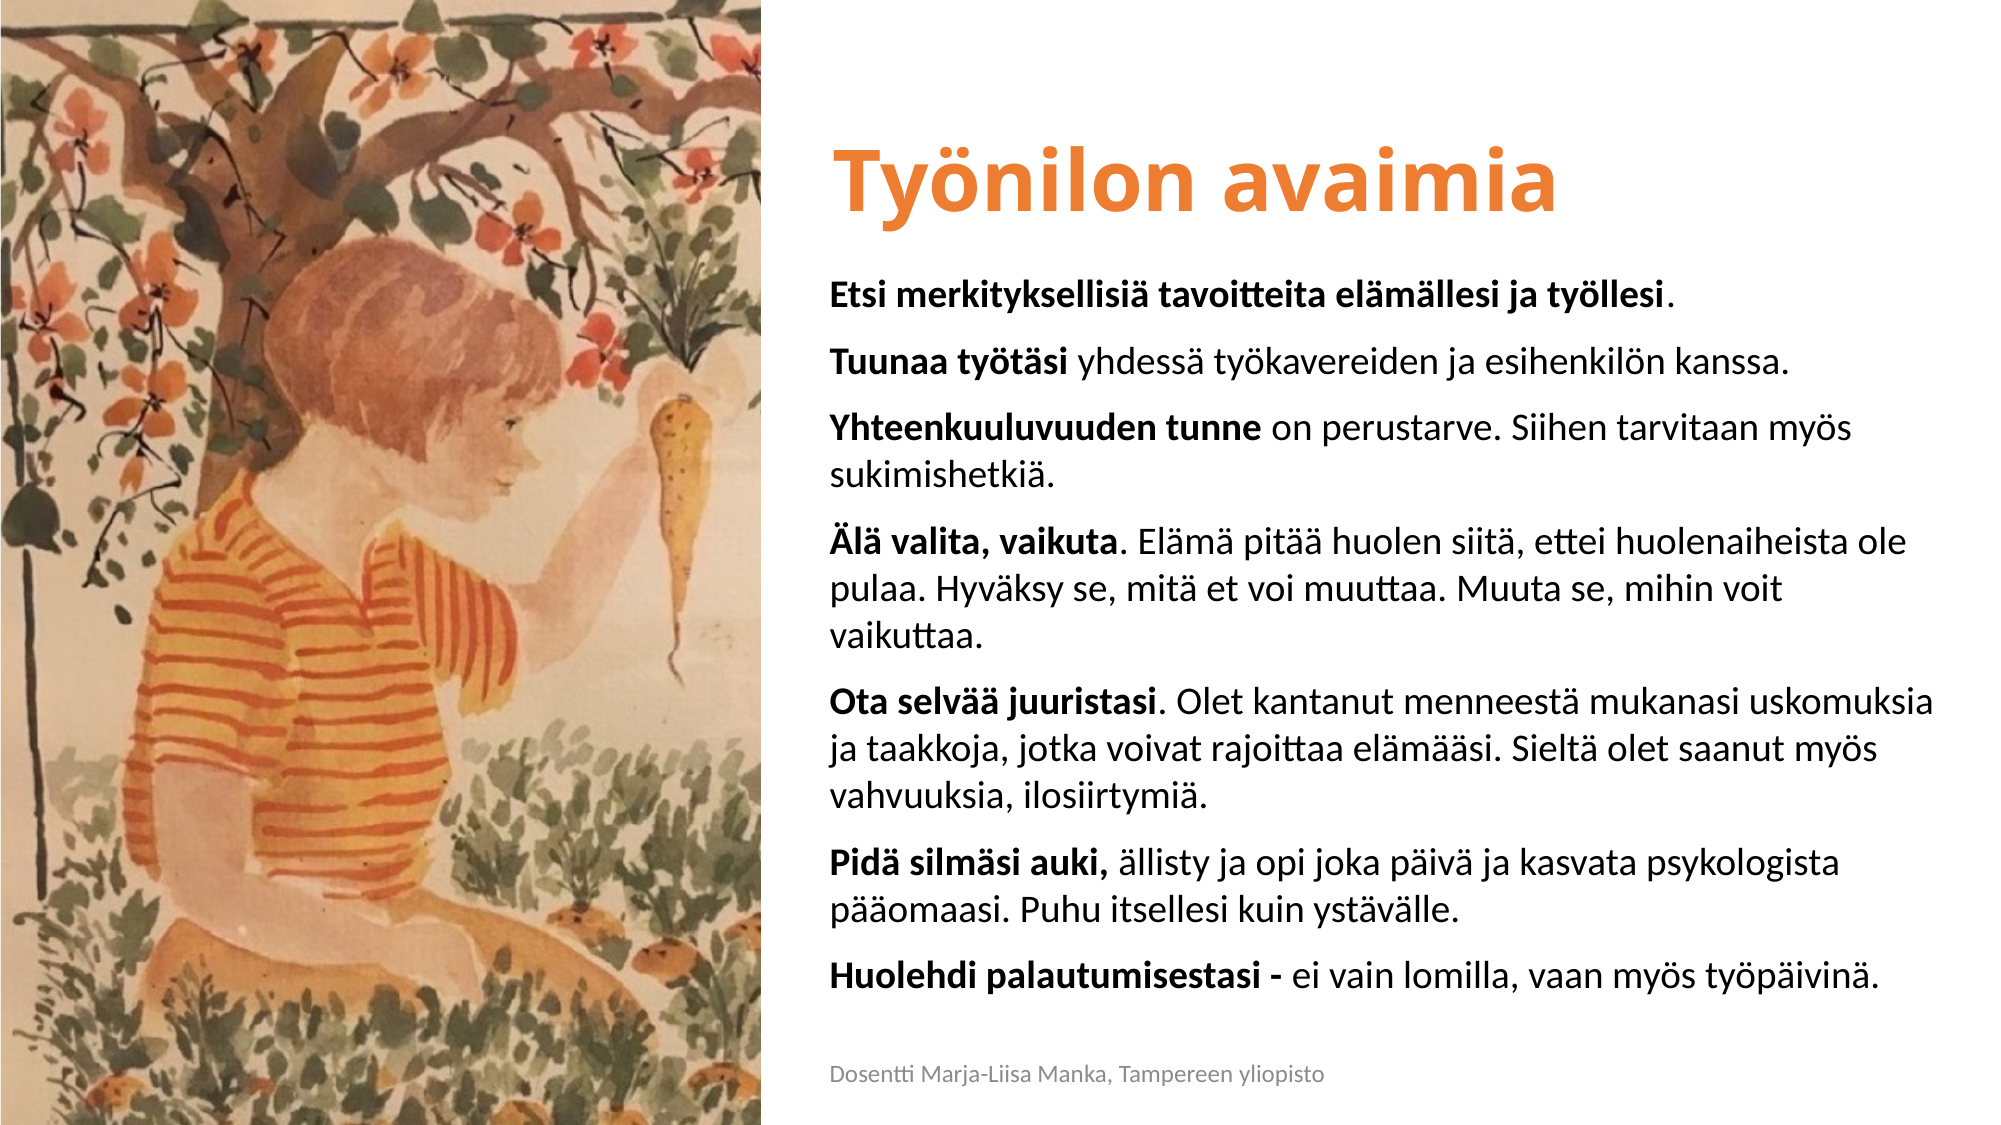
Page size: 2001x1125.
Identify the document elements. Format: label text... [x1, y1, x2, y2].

list Etsi merkityksellisiä tavoitteita elämällesi ja työllesi. Tuunaa työtäsi yhdessä työkavereiden ja esihenkilön kanssa. Yhteenkuuluvuuden tunne on perustarve. Siihen tarvitaan myös sukimishetkiä. Älä valita, vaikuta. Elämä pitää huolen siitä, ettei huolenaiheista ole pulaa. Hyväksy se, mitä et voi muuttaa. Muuta se, mihin voit vaikuttaa. Ota selvää juuristasi. Olet kantanut menneestä mukanasi uskomuksia ja taakkoja, jotka voivat rajoittaa elämääsi. Sieltä olet saanut myös vahvuuksia, ilosiirtymiä. Pidä silmäsi auki, ällisty ja opi joka päivä ja kasvata psykologista pääomaasi. Puhu itsellesi kuin ystävälle. Huolehdi palautumisestasi - ei vain lomilla, vaan myös työpäivinä. [814, 260, 1962, 1020]
footer Dosentti Marja-Liisa Manka, Tampereen yliopisto [814, 1042, 1494, 1103]
picture [0, 1, 943, 1125]
title Työnilon avaimia [817, 26, 1898, 238]
